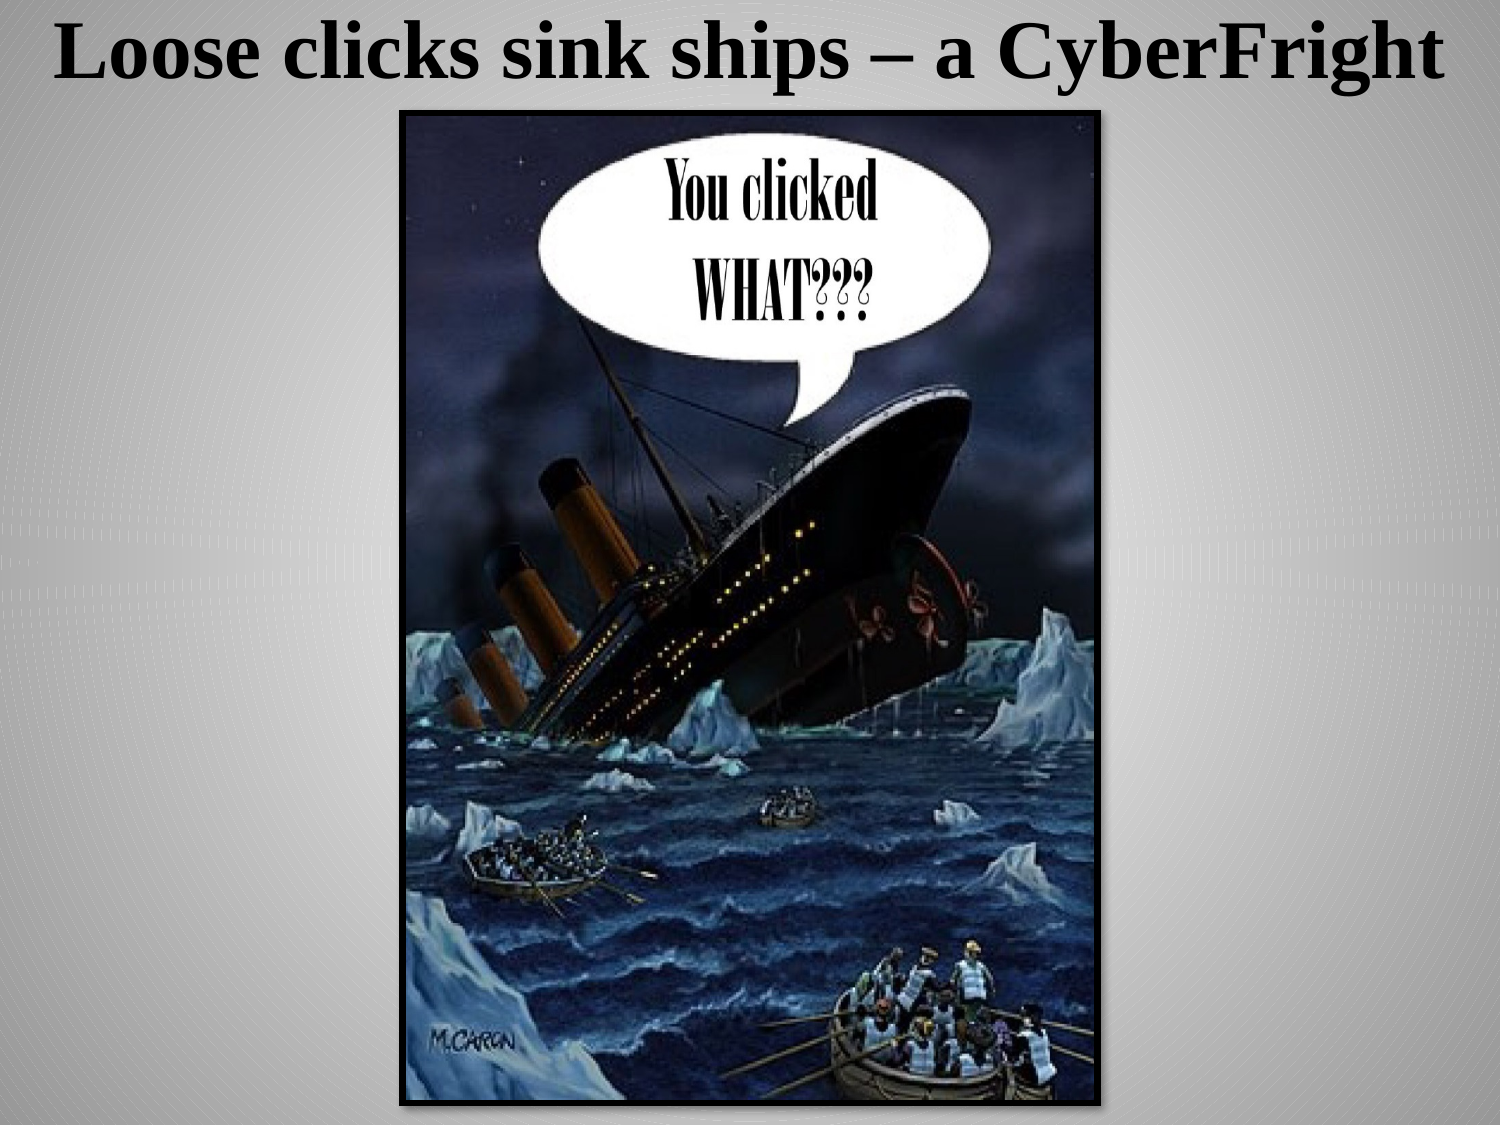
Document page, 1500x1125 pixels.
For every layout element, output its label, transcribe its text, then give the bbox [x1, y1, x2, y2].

text_box Loose clicks sink ships – a CyberFright [0, 0, 1500, 103]
picture [405, 115, 1095, 1101]
